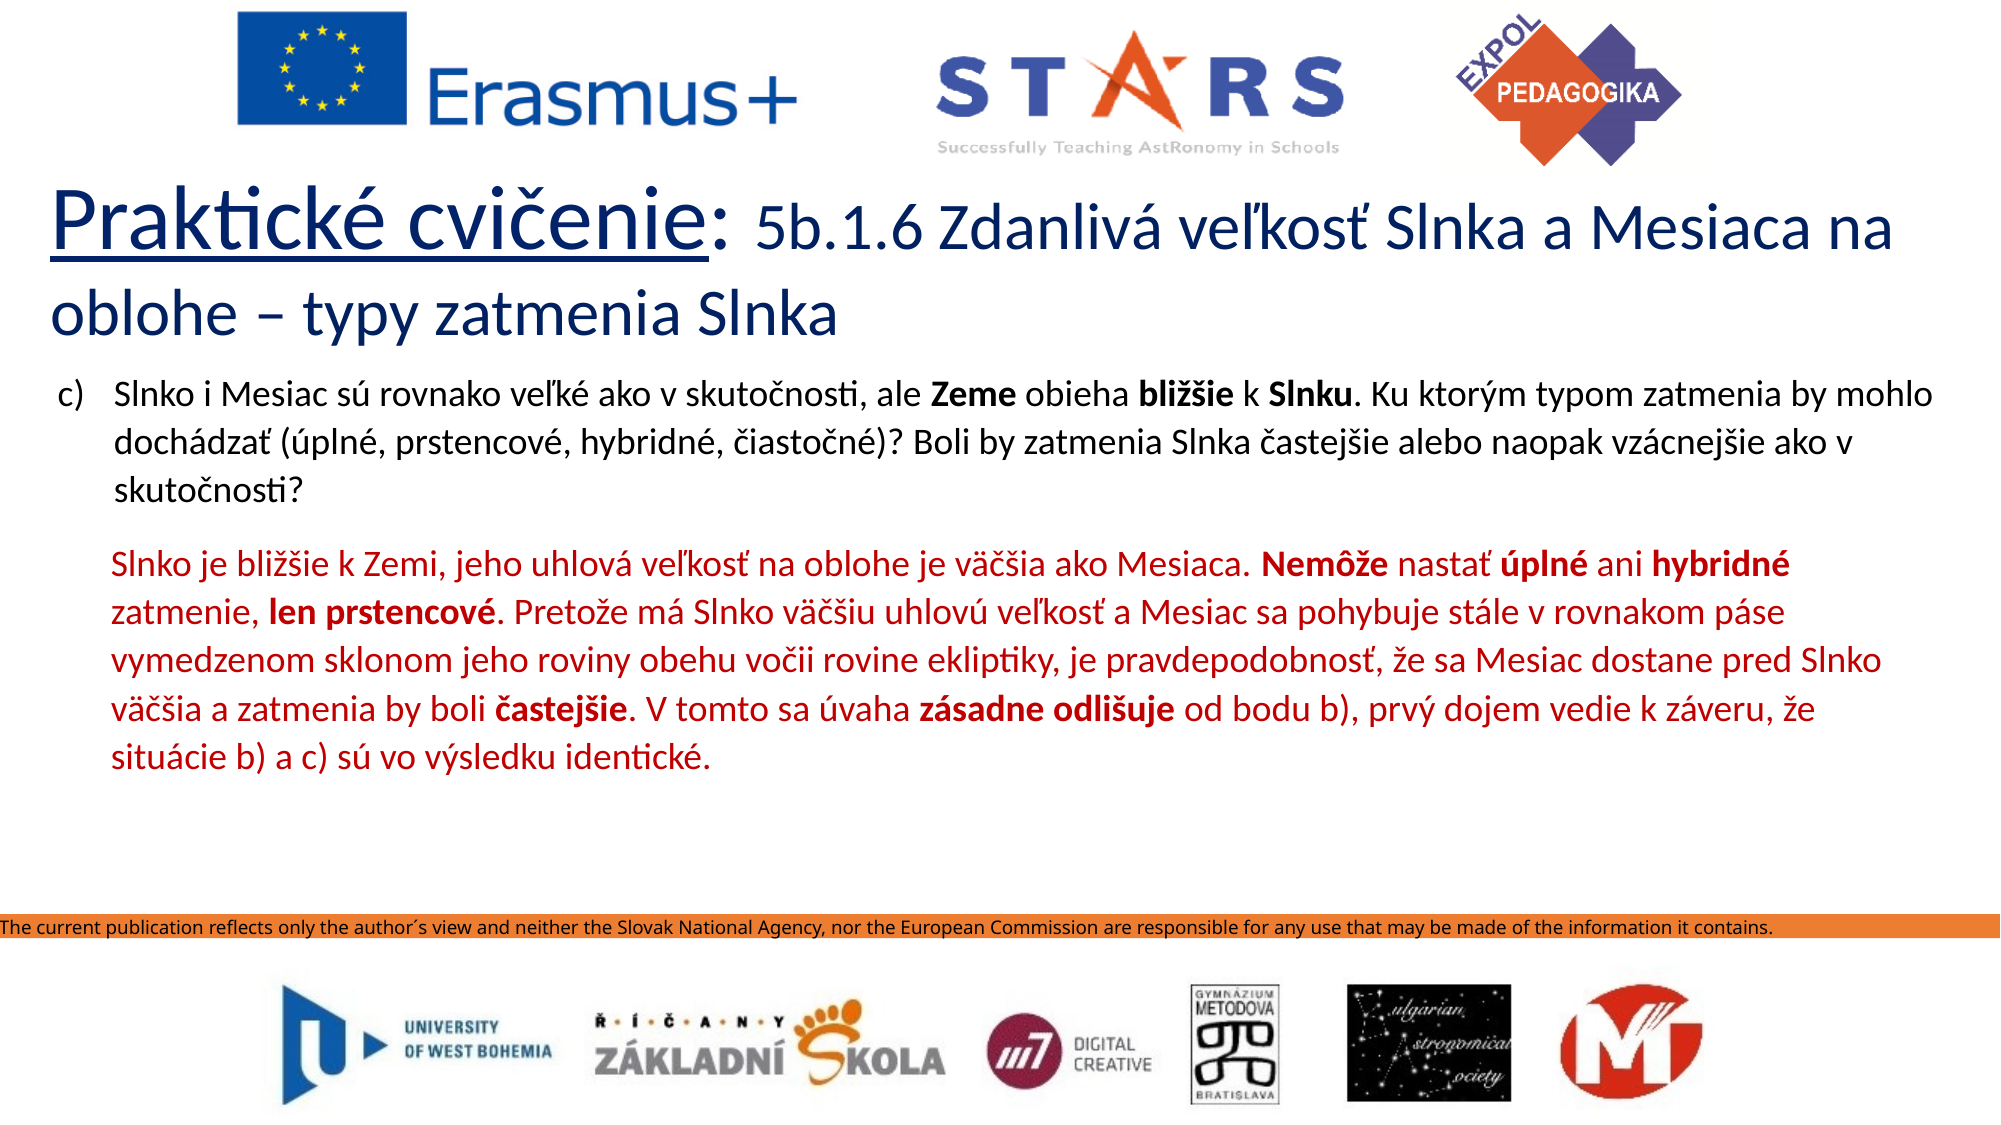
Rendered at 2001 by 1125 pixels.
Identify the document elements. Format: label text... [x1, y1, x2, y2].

text_box Slnko je bližšie k Zemi, jeho uhlová veľkosť na oblohe je väčšia ako Mesiaca. Nemôže nastať úplné ani hybridné zatmenie, len prstencové. Pretože má Slnko väčšiu uhlovú veľkosť a Mesiac sa pohybuje stále v rovnakom páse vymedzenom sklonom jeho roviny obehu vočii rovine ekliptiky, je pravdepodobnosť, že sa Mesiac dostane pred Slnko väčšia a zatmenia by boli častejšie. V tomto sa úvaha zásadne odlišuje od bodu b), prvý dojem vedie k záveru, že situácie b) a c) sú vo výsledku identické. [96, 528, 1947, 785]
picture [260, 954, 1743, 1125]
text_box Praktické cvičenie: 5b.1.6 Zdanlivá veľkosť Slnka a Mesiaca na oblohe – typy zatmenia Slnka [42, 151, 1960, 356]
text_box The current publication reflects only the author´s view and neither the Slovak National Agency, nor the European Commission are responsible for any use that may be made of the information it contains. [0, 914, 2000, 939]
text_box Slnko i Mesiac sú rovnako veľké ako v skutočnosti, ale Zeme obieha bližšie k Slnku. Ku ktorým typom zatmenia by mohlo dochádzať (úplné, prstencové, hybridné, čiastočné)? Boli by zatmenia Slnka častejšie alebo naopak vzácnejšie ako v skutočnosti? [42, 358, 1960, 518]
picture [205, 0, 1795, 181]
